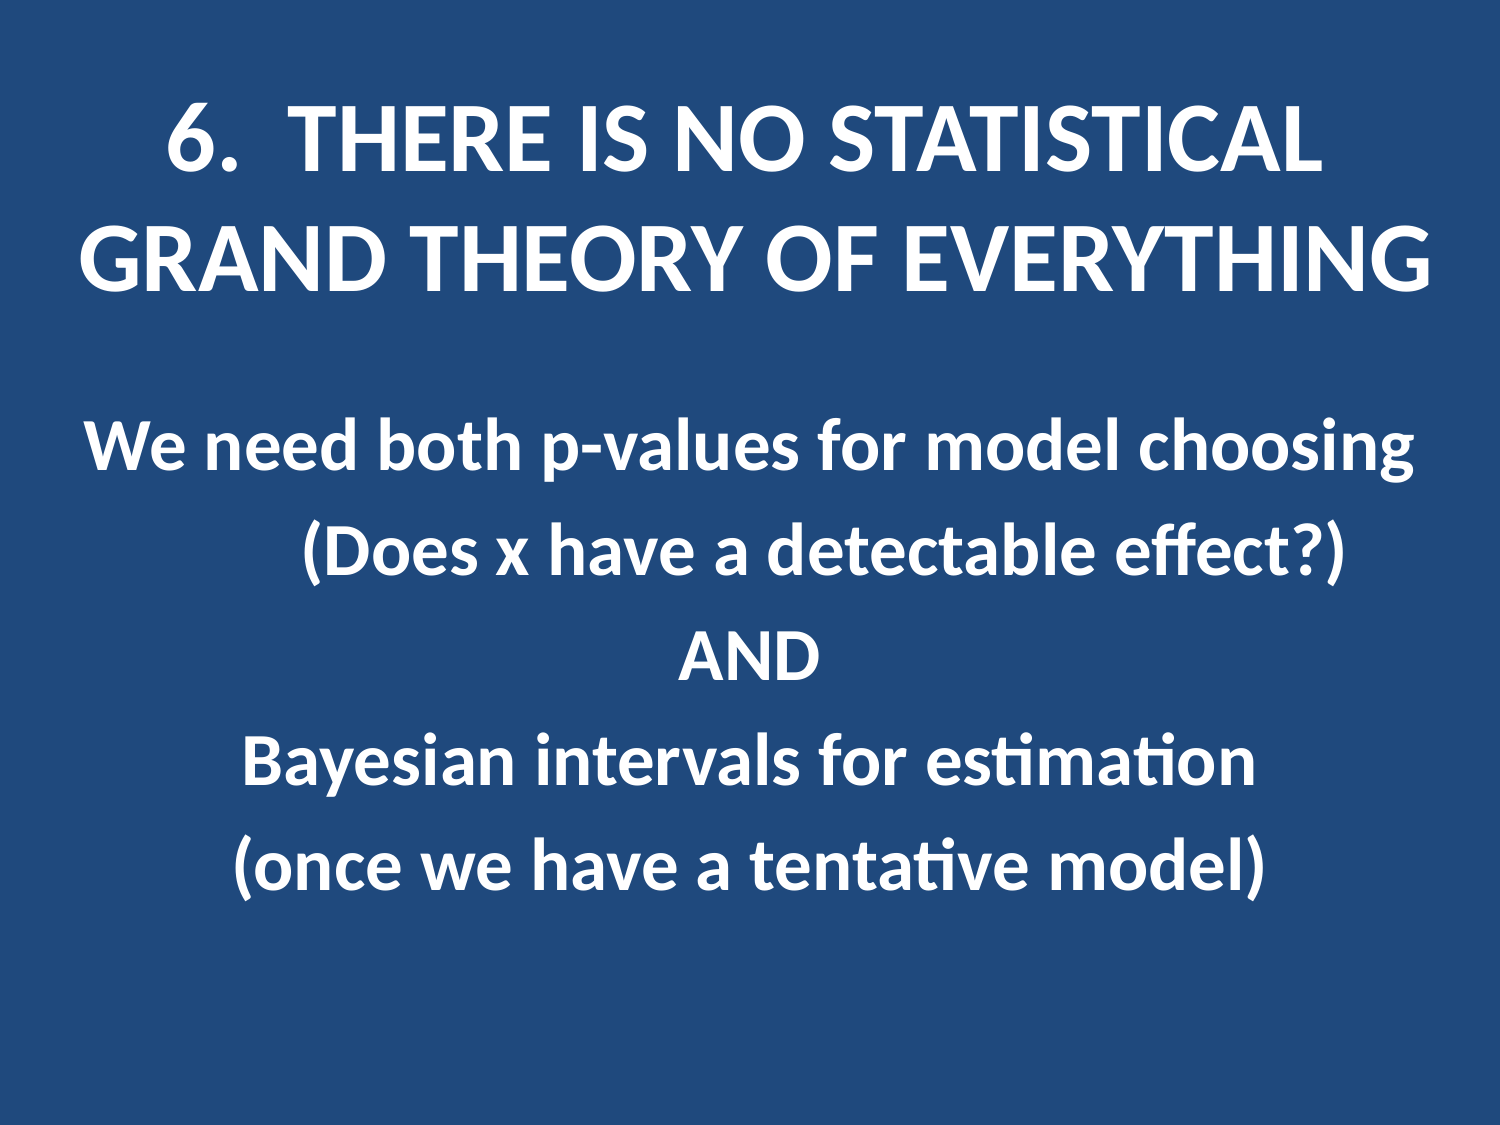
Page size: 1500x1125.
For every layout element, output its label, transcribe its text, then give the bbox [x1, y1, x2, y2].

list We need both p-values for model choosing (Does x have a detectable effect?) AND Bayesian intervals for estimation (once we have a tentative model) [0, 387, 1500, 1005]
title 6. THERE IS NO STATISTICAL GRAND THEORY OF EVERYTHING [37, 45, 1475, 338]
